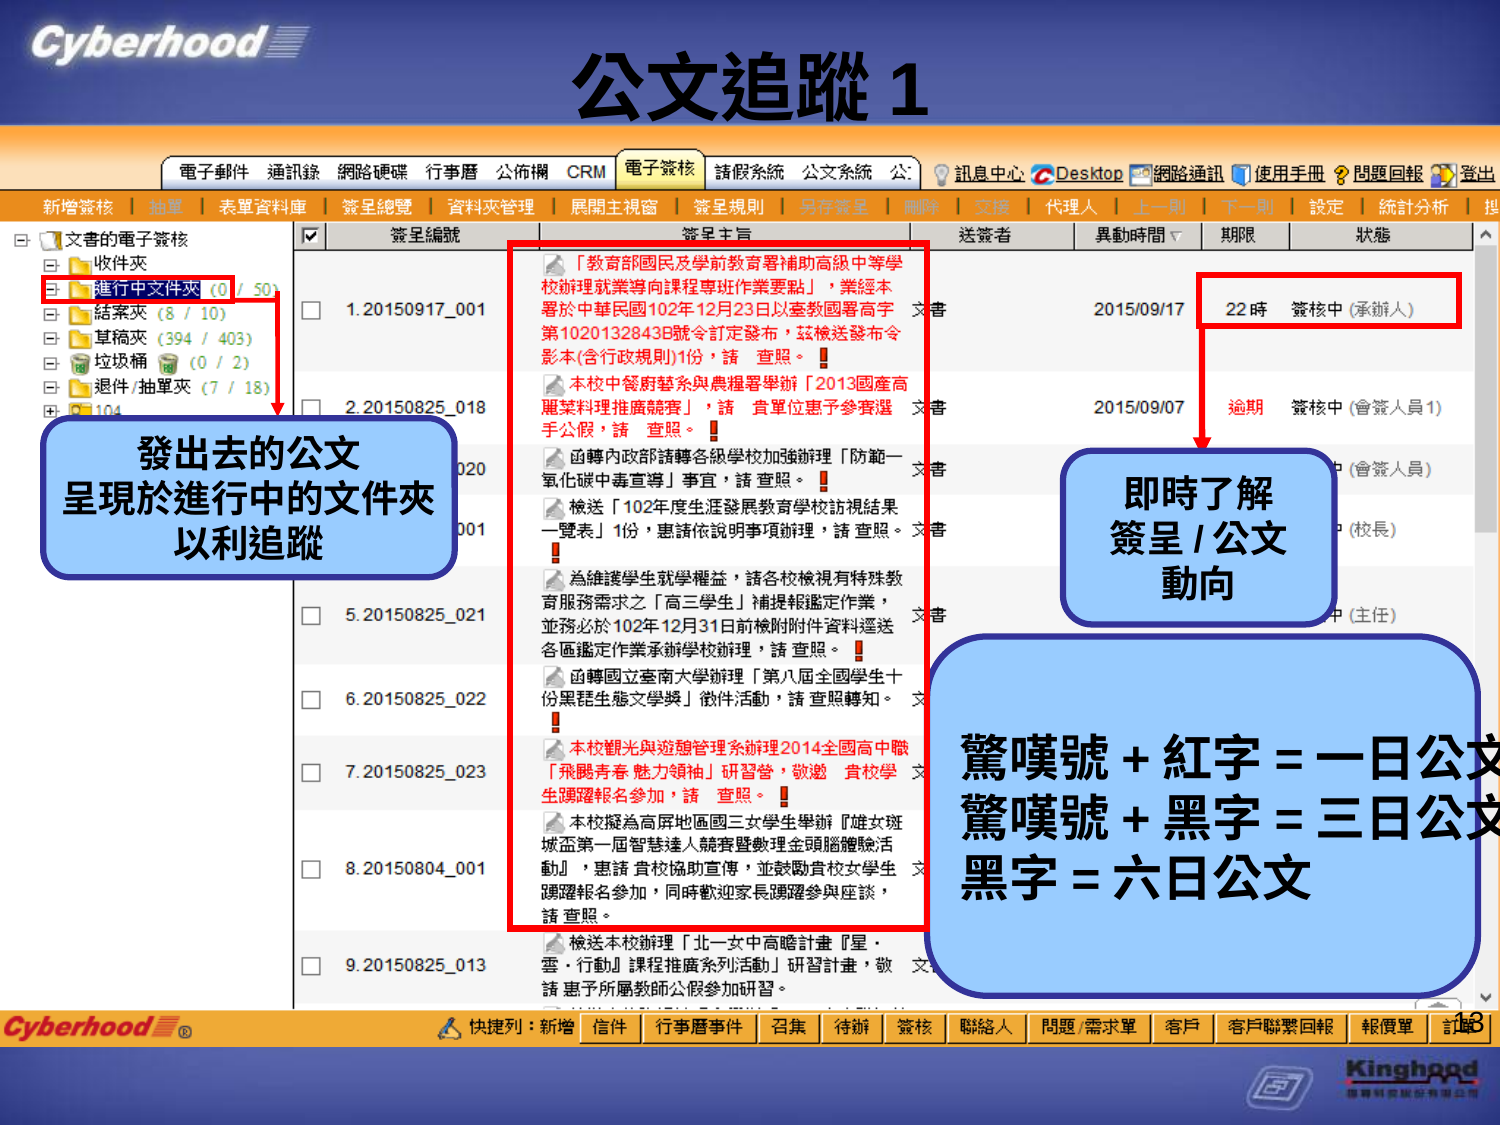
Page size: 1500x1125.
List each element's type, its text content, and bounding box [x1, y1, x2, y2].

slide_number 13 [1149, 1052, 1500, 1074]
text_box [42, 274, 1460, 625]
picture [0, 0, 1500, 1125]
title 公文追蹤1 [75, 45, 1425, 123]
